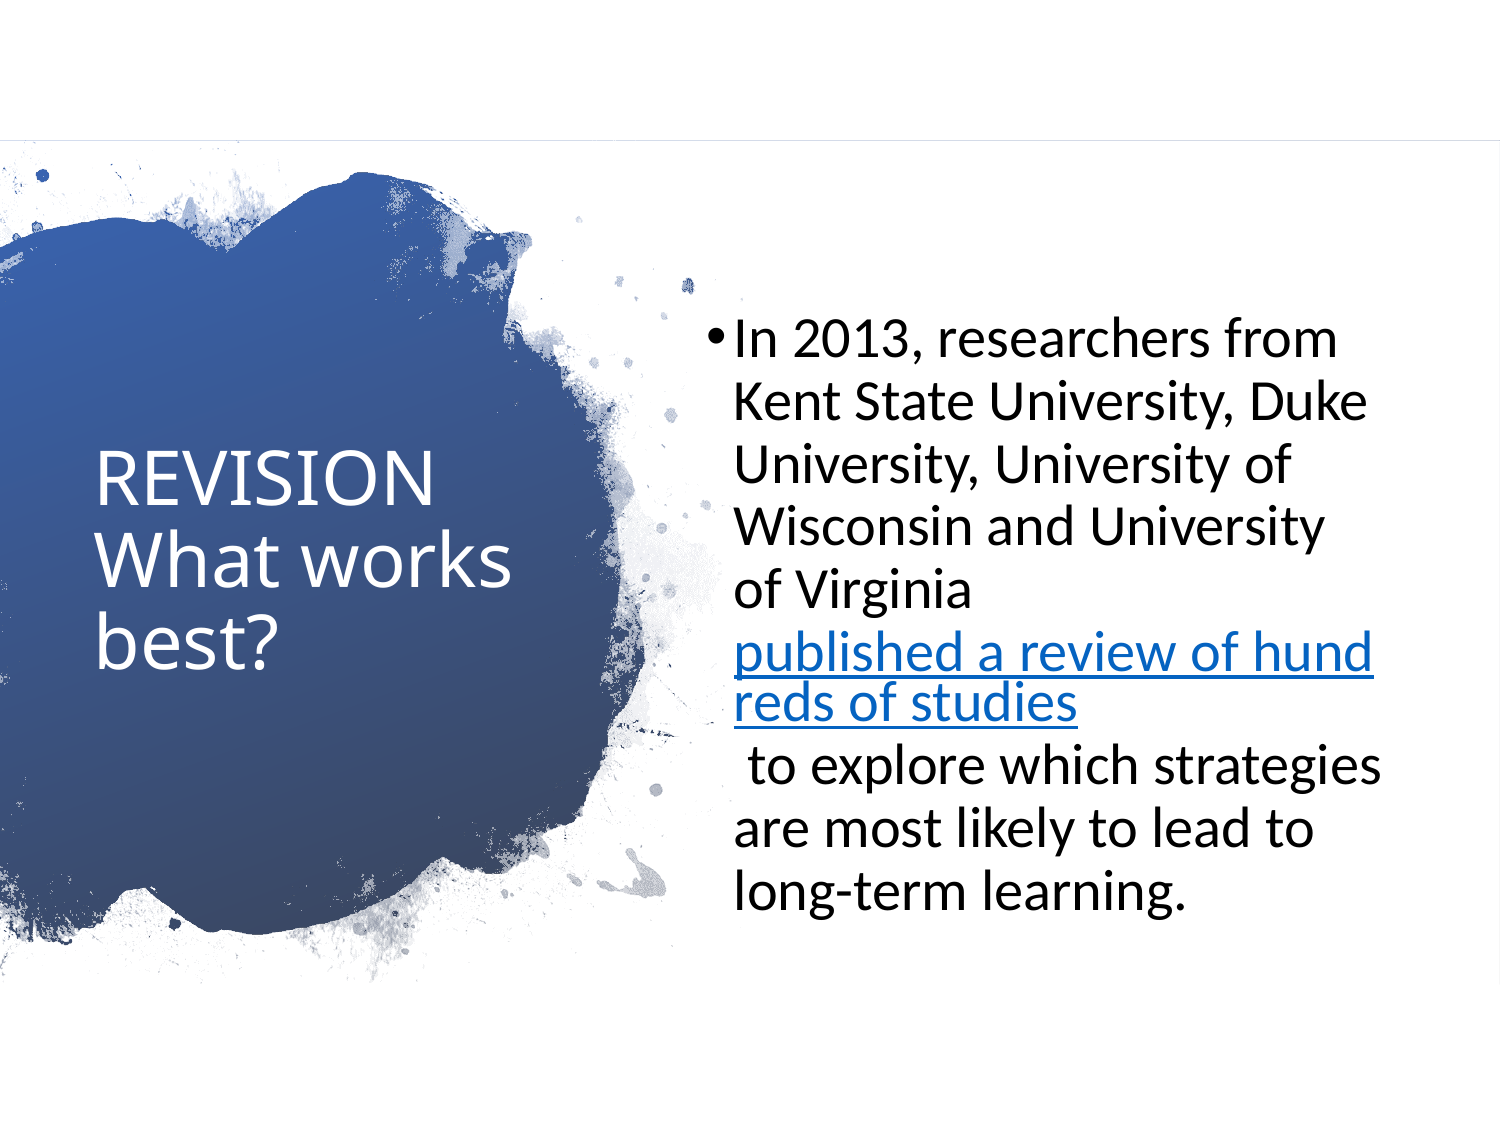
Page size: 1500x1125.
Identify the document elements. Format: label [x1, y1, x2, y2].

picture [0, 140, 1500, 985]
